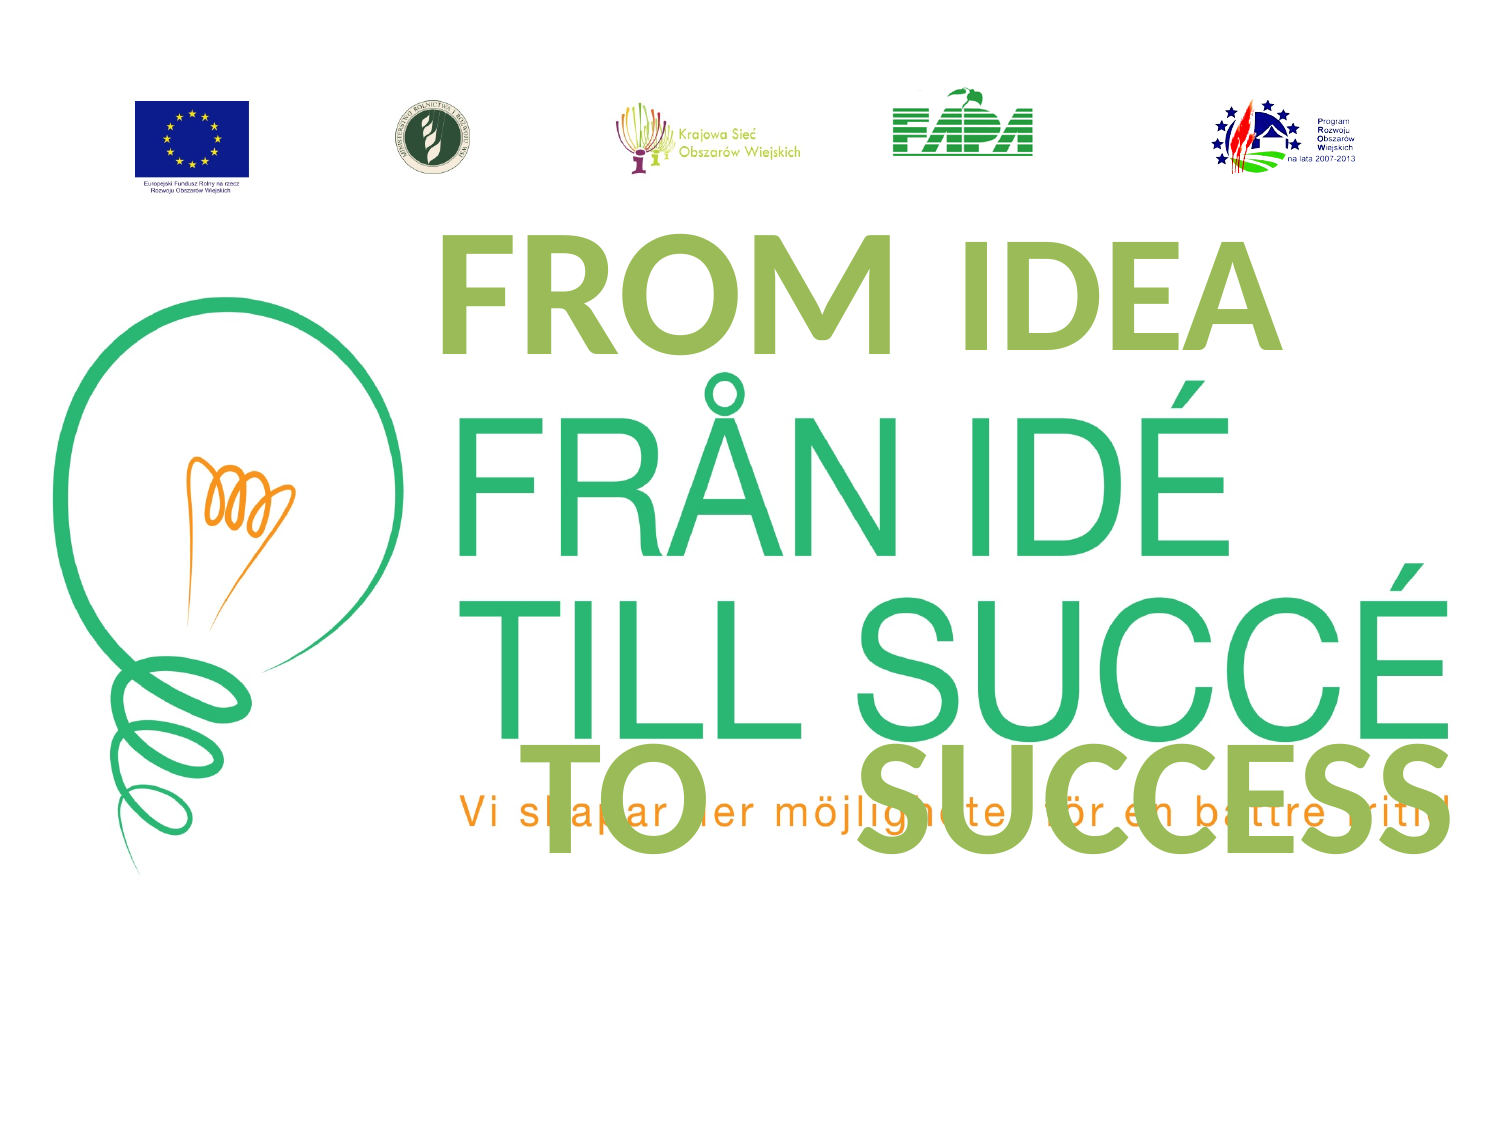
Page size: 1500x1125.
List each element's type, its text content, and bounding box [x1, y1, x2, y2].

picture [135, 101, 271, 197]
picture [395, 99, 470, 174]
picture [891, 84, 1035, 158]
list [0, 257, 1500, 916]
picture [607, 94, 806, 182]
text_box FROM [410, 163, 926, 256]
text_box IDEA [939, 175, 1299, 256]
picture [1210, 94, 1356, 176]
